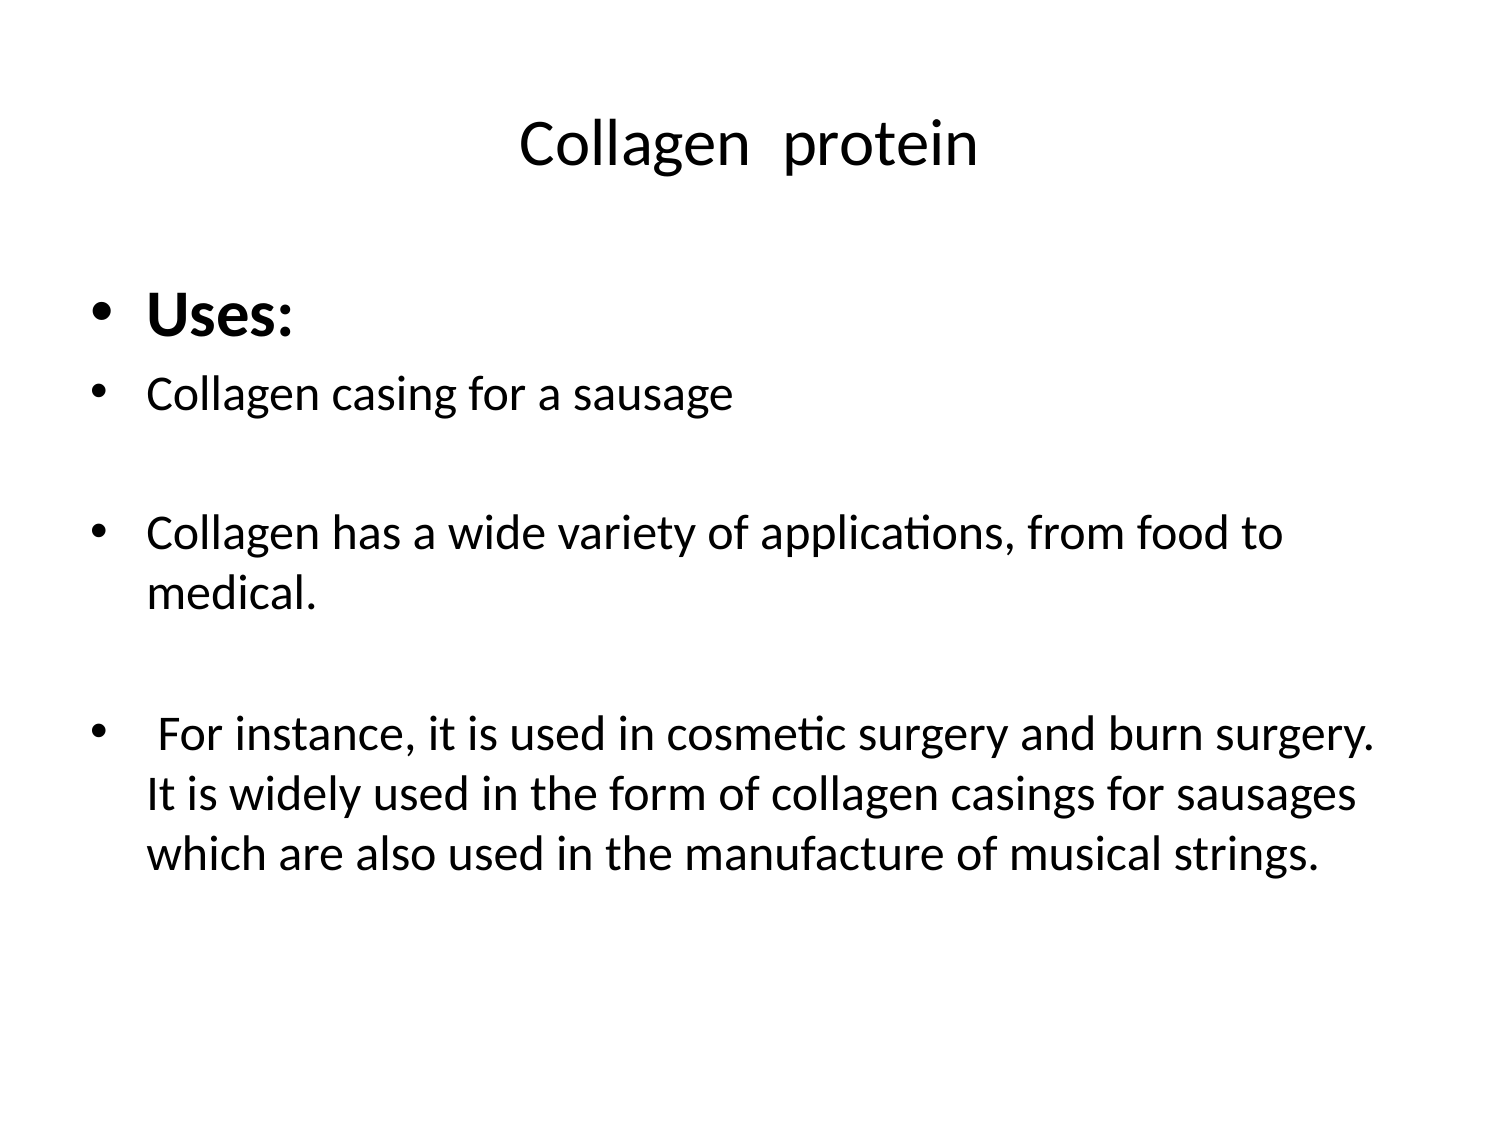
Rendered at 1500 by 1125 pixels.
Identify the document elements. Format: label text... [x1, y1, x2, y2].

title Collagen protein [75, 45, 1425, 233]
list Uses: Collagen casing for a sausage Collagen has a wide variety of applications, from food to medical. For instance, it is used in cosmetic surgery and burn surgery. It is widely used in the form of collagen casings for sausages which are also used in the manufacture of musical strings. [75, 262, 1425, 1005]
